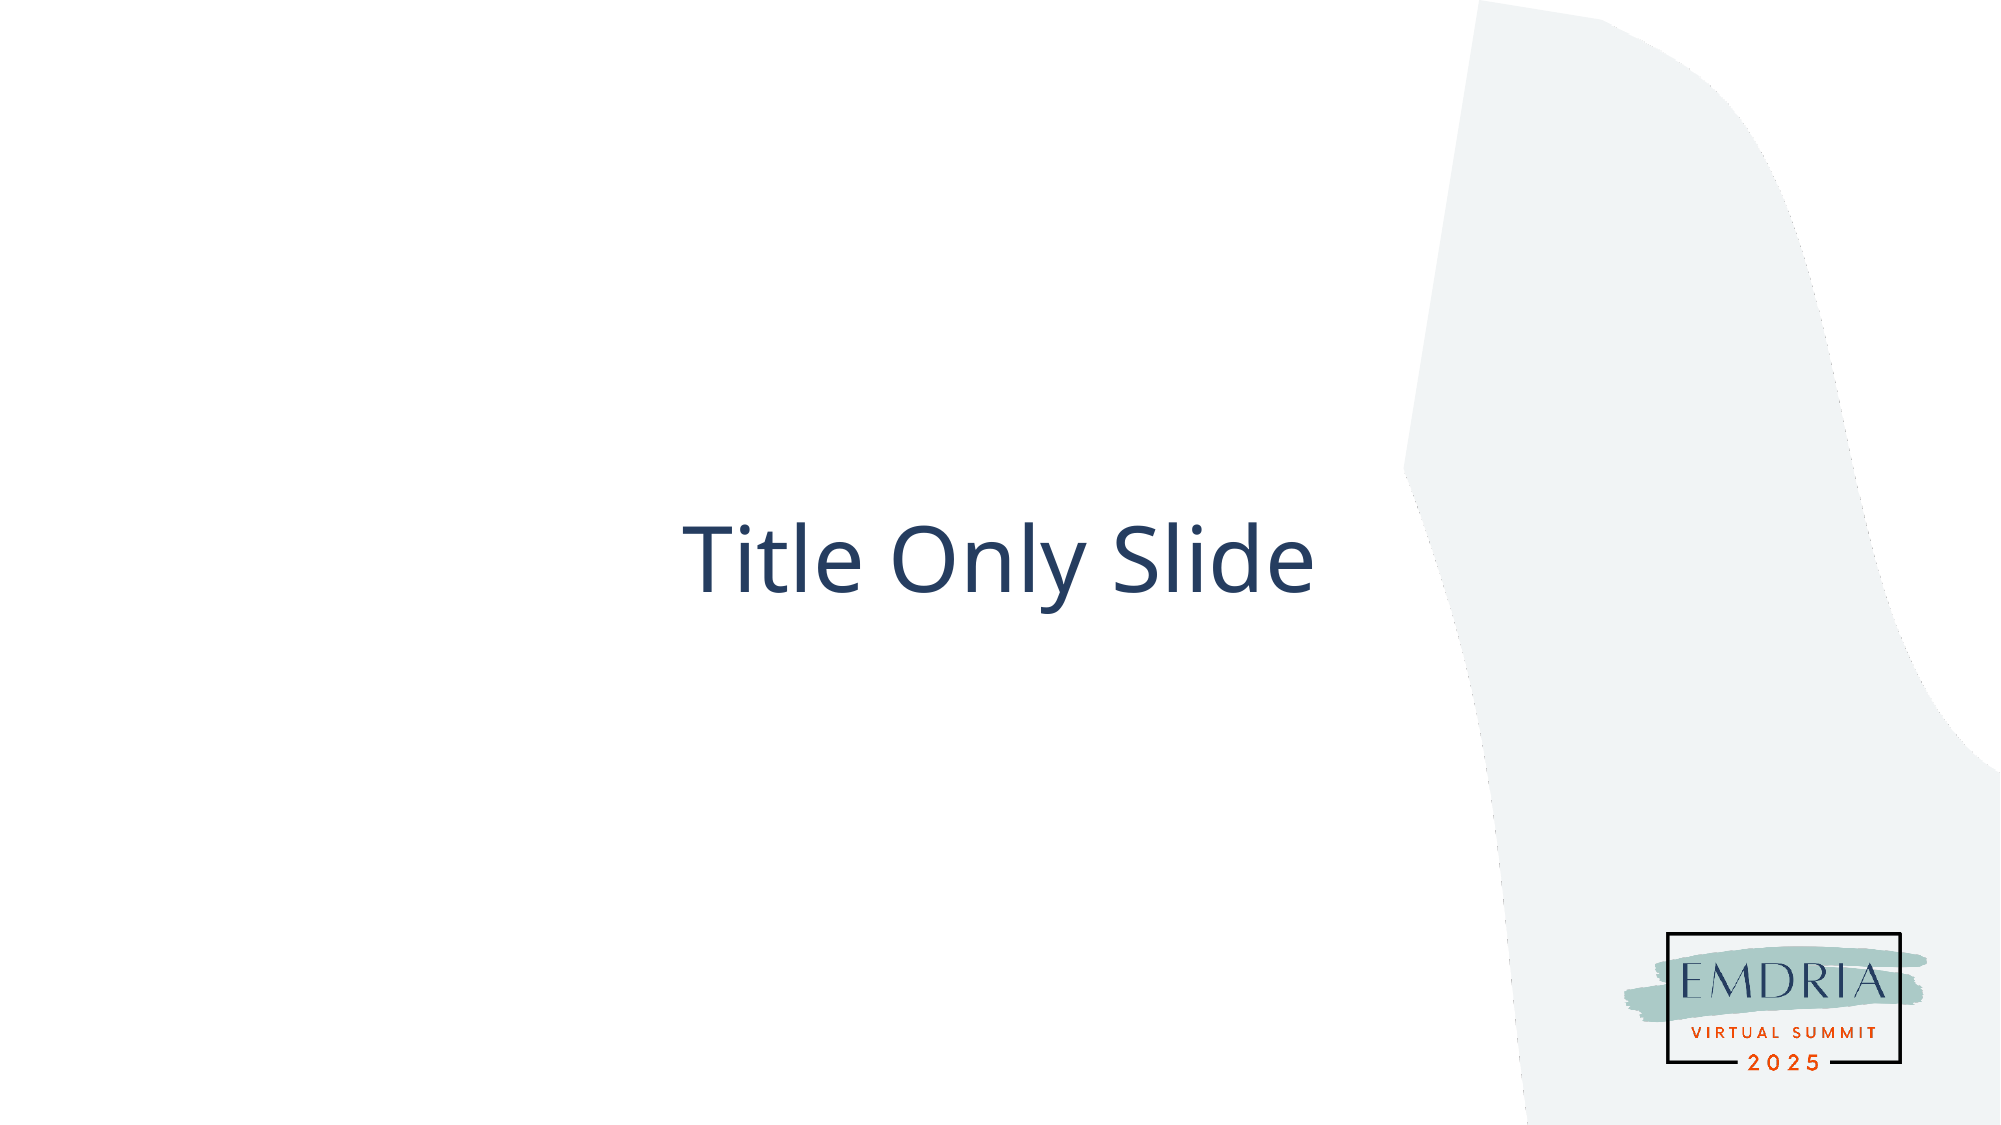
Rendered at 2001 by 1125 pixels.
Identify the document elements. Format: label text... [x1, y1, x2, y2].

title Title Only Slide [137, 453, 1863, 672]
picture [1297, 0, 2001, 1125]
